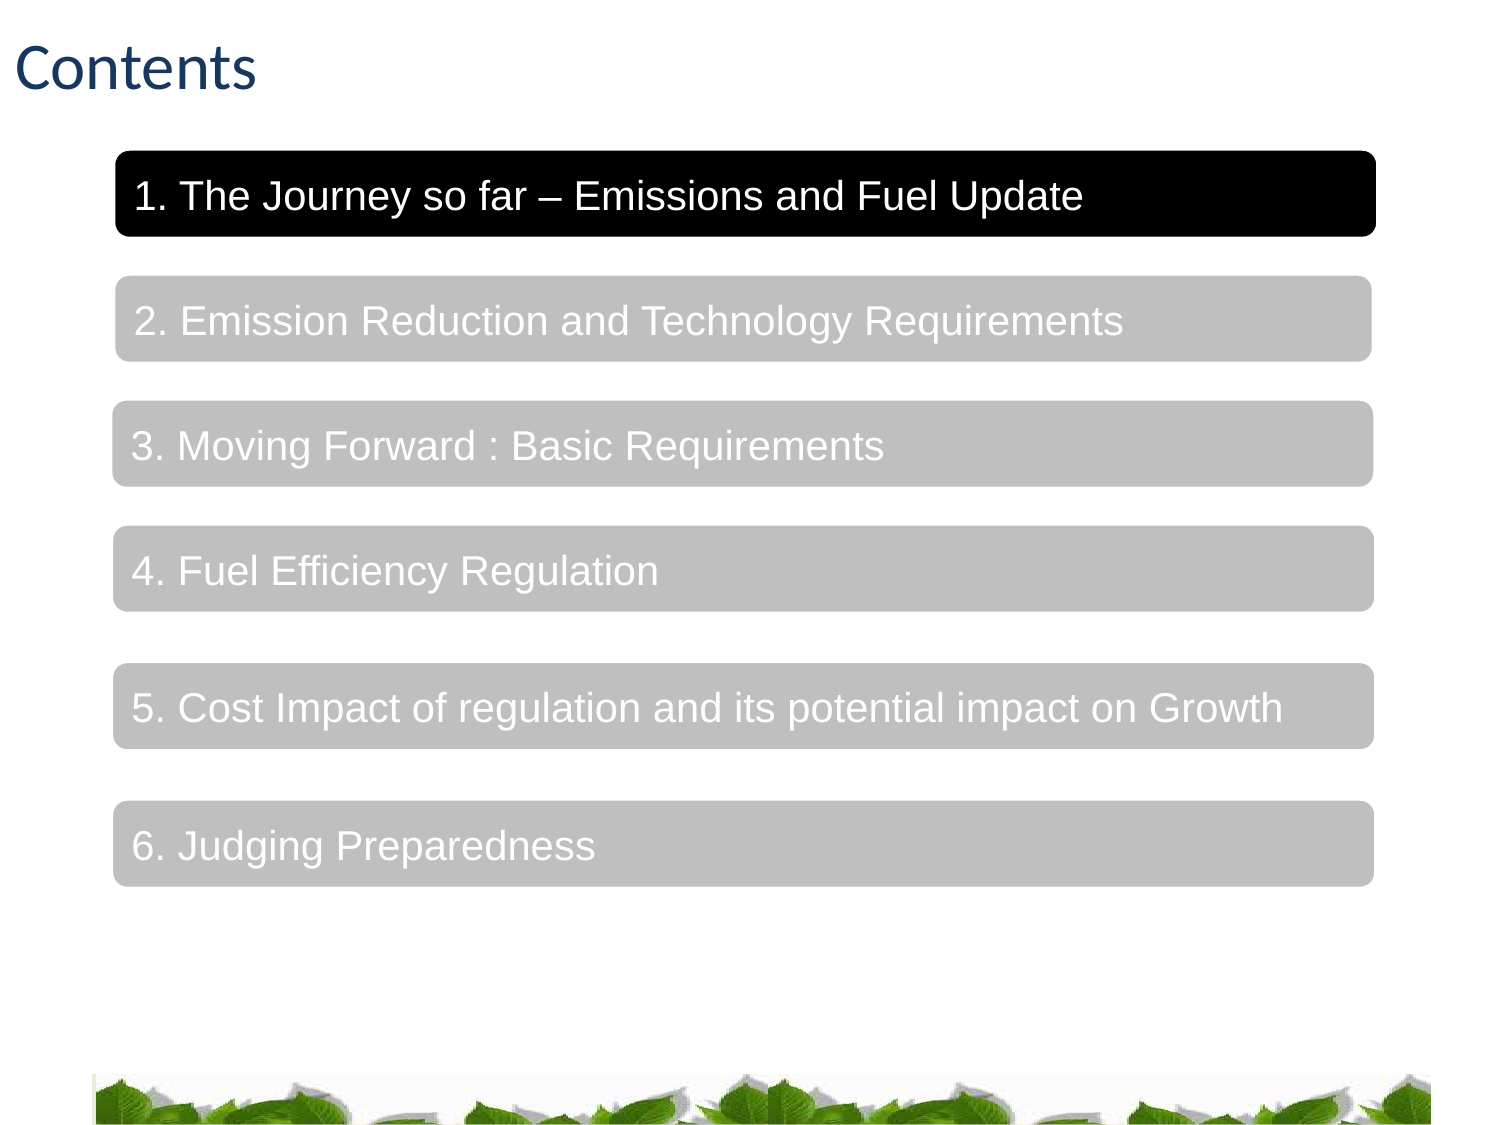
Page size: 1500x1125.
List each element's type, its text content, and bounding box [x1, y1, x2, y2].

picture [92, 1074, 1431, 1125]
text_box 1. The Journey so far – Emissions and Fuel Update [114, 149, 1377, 238]
text_box 4. Fuel Efficiency Regulation [112, 524, 1375, 613]
text_box 5. Cost Impact of regulation and its potential impact on Growth [112, 662, 1375, 750]
title Contents [0, 0, 1500, 125]
text_box 3. Moving Forward : Basic Requirements [111, 399, 1375, 488]
text_box 2. Emission Reduction and Technology Requirements [114, 274, 1373, 363]
text_box 6. Judging Preparedness [112, 799, 1375, 888]
